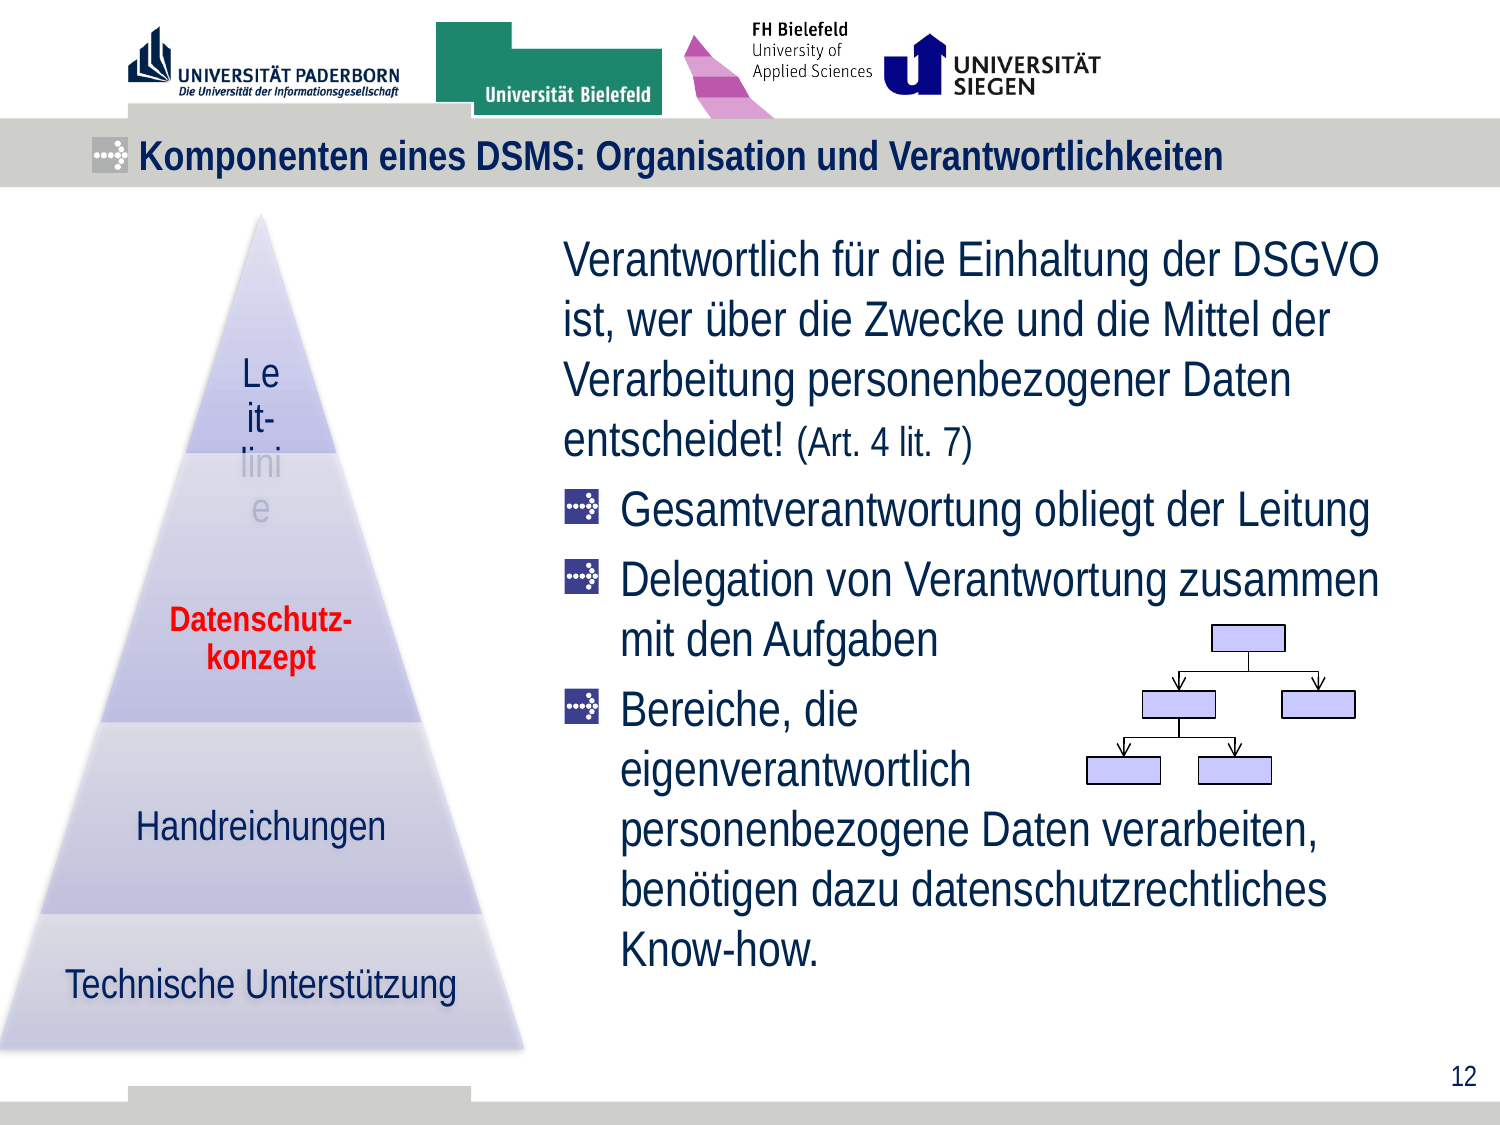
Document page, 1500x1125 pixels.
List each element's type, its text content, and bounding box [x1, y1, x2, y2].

list Verantwortlich für die Einhaltung der DSGVO ist, wer über die Zwecke und die Mittel der Verarbeitung personenbezogener Daten entscheidet! (Art. 4 lit. 7) Gesamtverantwortung obliegt der Leitung Delegation von Verantwortung zusammen mit den Aufgaben Bereiche, die eigenverantwortlich personenbezogene Daten verarbeiten, benötigen dazu datenschutzrechtliches Know-how. [548, 218, 1438, 1073]
picture [680, 18, 877, 118]
picture [436, 22, 662, 115]
title Komponenten eines DSMS: Organisation und Verantwortlichkeiten [123, 122, 1479, 186]
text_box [0, 214, 526, 1050]
picture [884, 33, 1101, 95]
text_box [1086, 624, 1356, 785]
text_box 12 [1160, 1049, 1493, 1115]
picture [128, 26, 399, 98]
